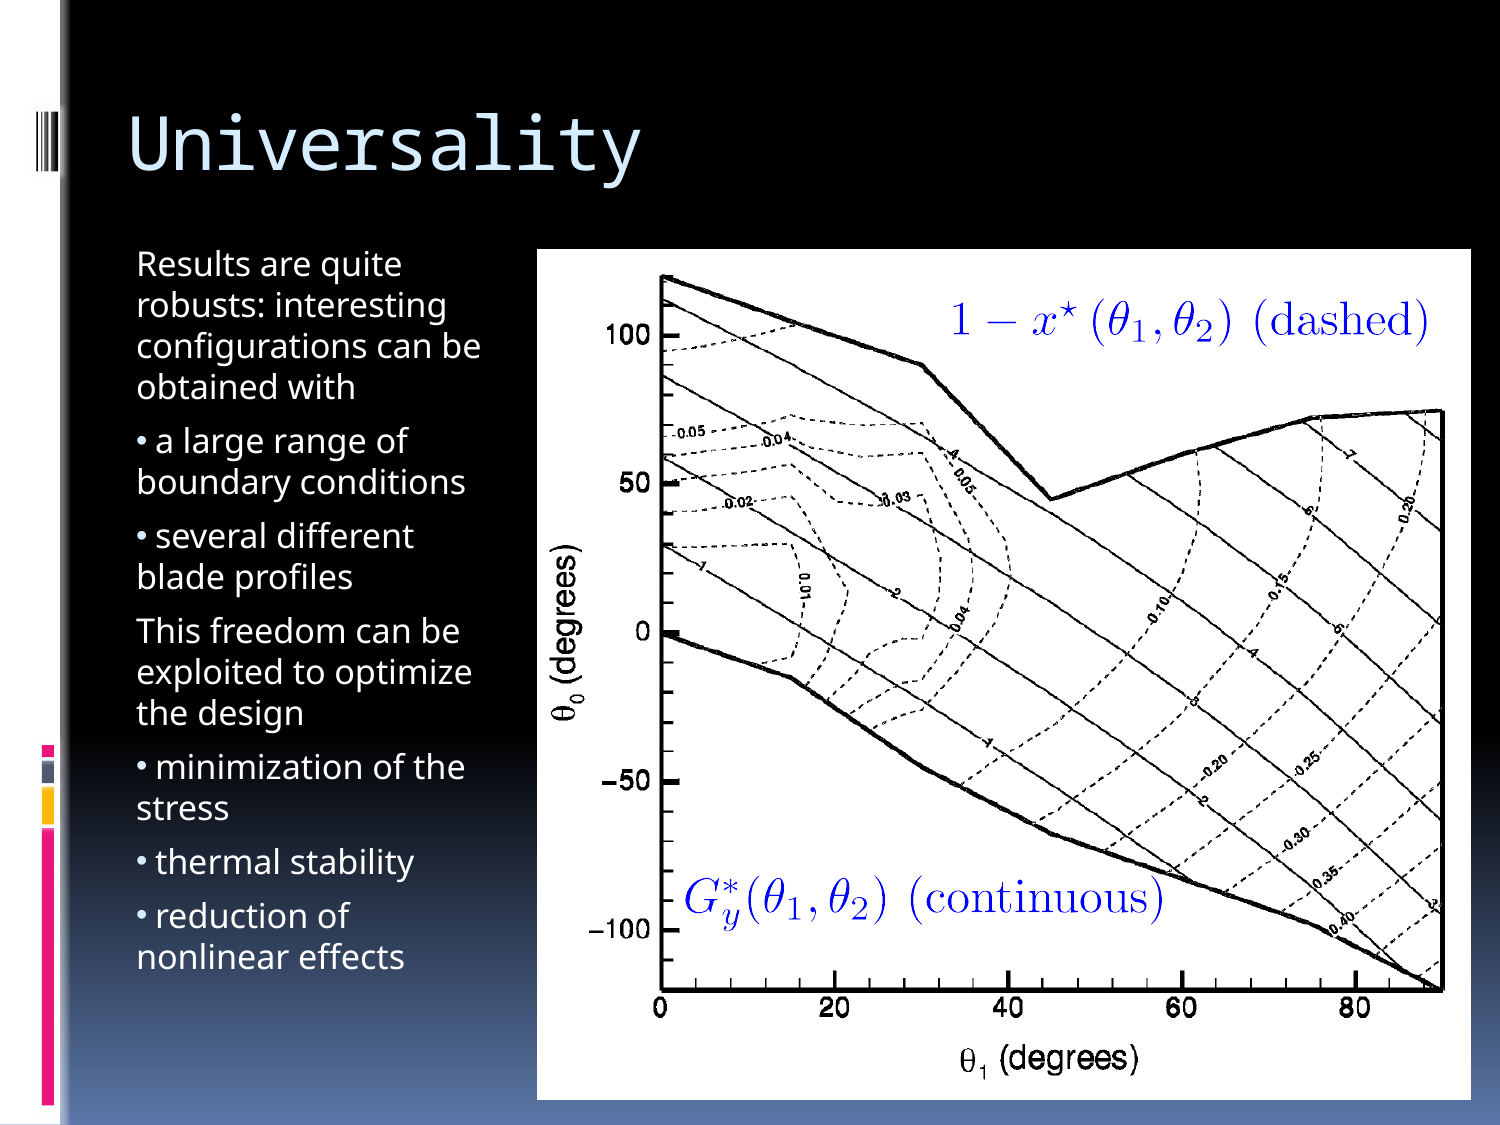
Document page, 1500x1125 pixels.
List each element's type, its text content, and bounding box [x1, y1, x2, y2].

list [537, 249, 1472, 1101]
list Results are quite robusts: interesting configurations can be obtained with a large range of boundary conditions several different blade profiles This freedom can be exploited to optimize the design minimization of the stress thermal stability reduction of nonlinear effects [112, 235, 525, 986]
title Universality [112, 44, 1463, 236]
picture [949, 296, 1431, 351]
picture [683, 874, 1165, 934]
